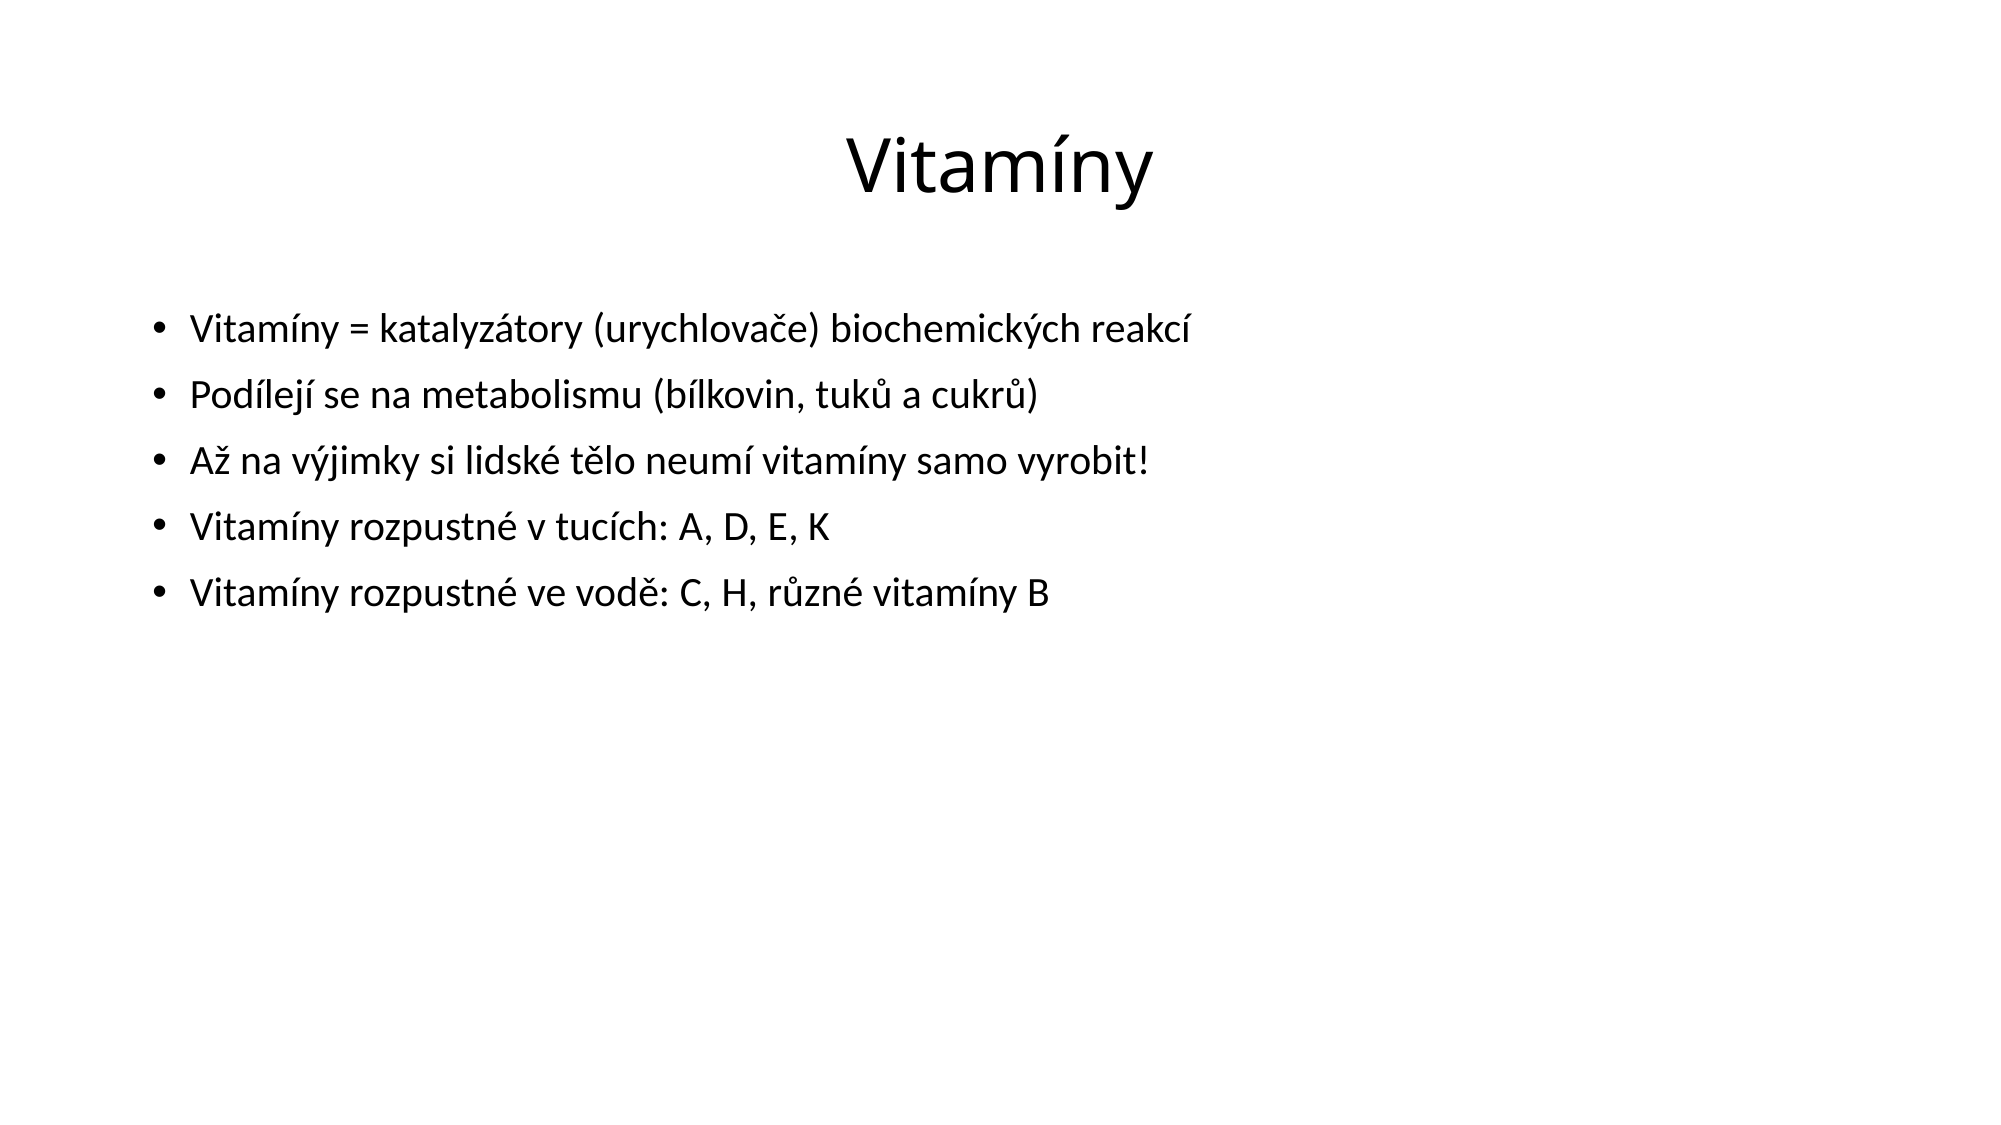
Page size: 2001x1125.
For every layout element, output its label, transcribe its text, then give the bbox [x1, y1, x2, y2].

list Vitamíny = katalyzátory (urychlovače) biochemických reakcí Podílejí se na metabolismu (bílkovin, tuků a cukrů) Až na výjimky si lidské tělo neumí vitamíny samo vyrobit! Vitamíny rozpustné v tucích: A, D, E, K Vitamíny rozpustné ve vodě: C, H, různé vitamíny B [137, 299, 1863, 1014]
title Vitamíny [137, 59, 1863, 278]
